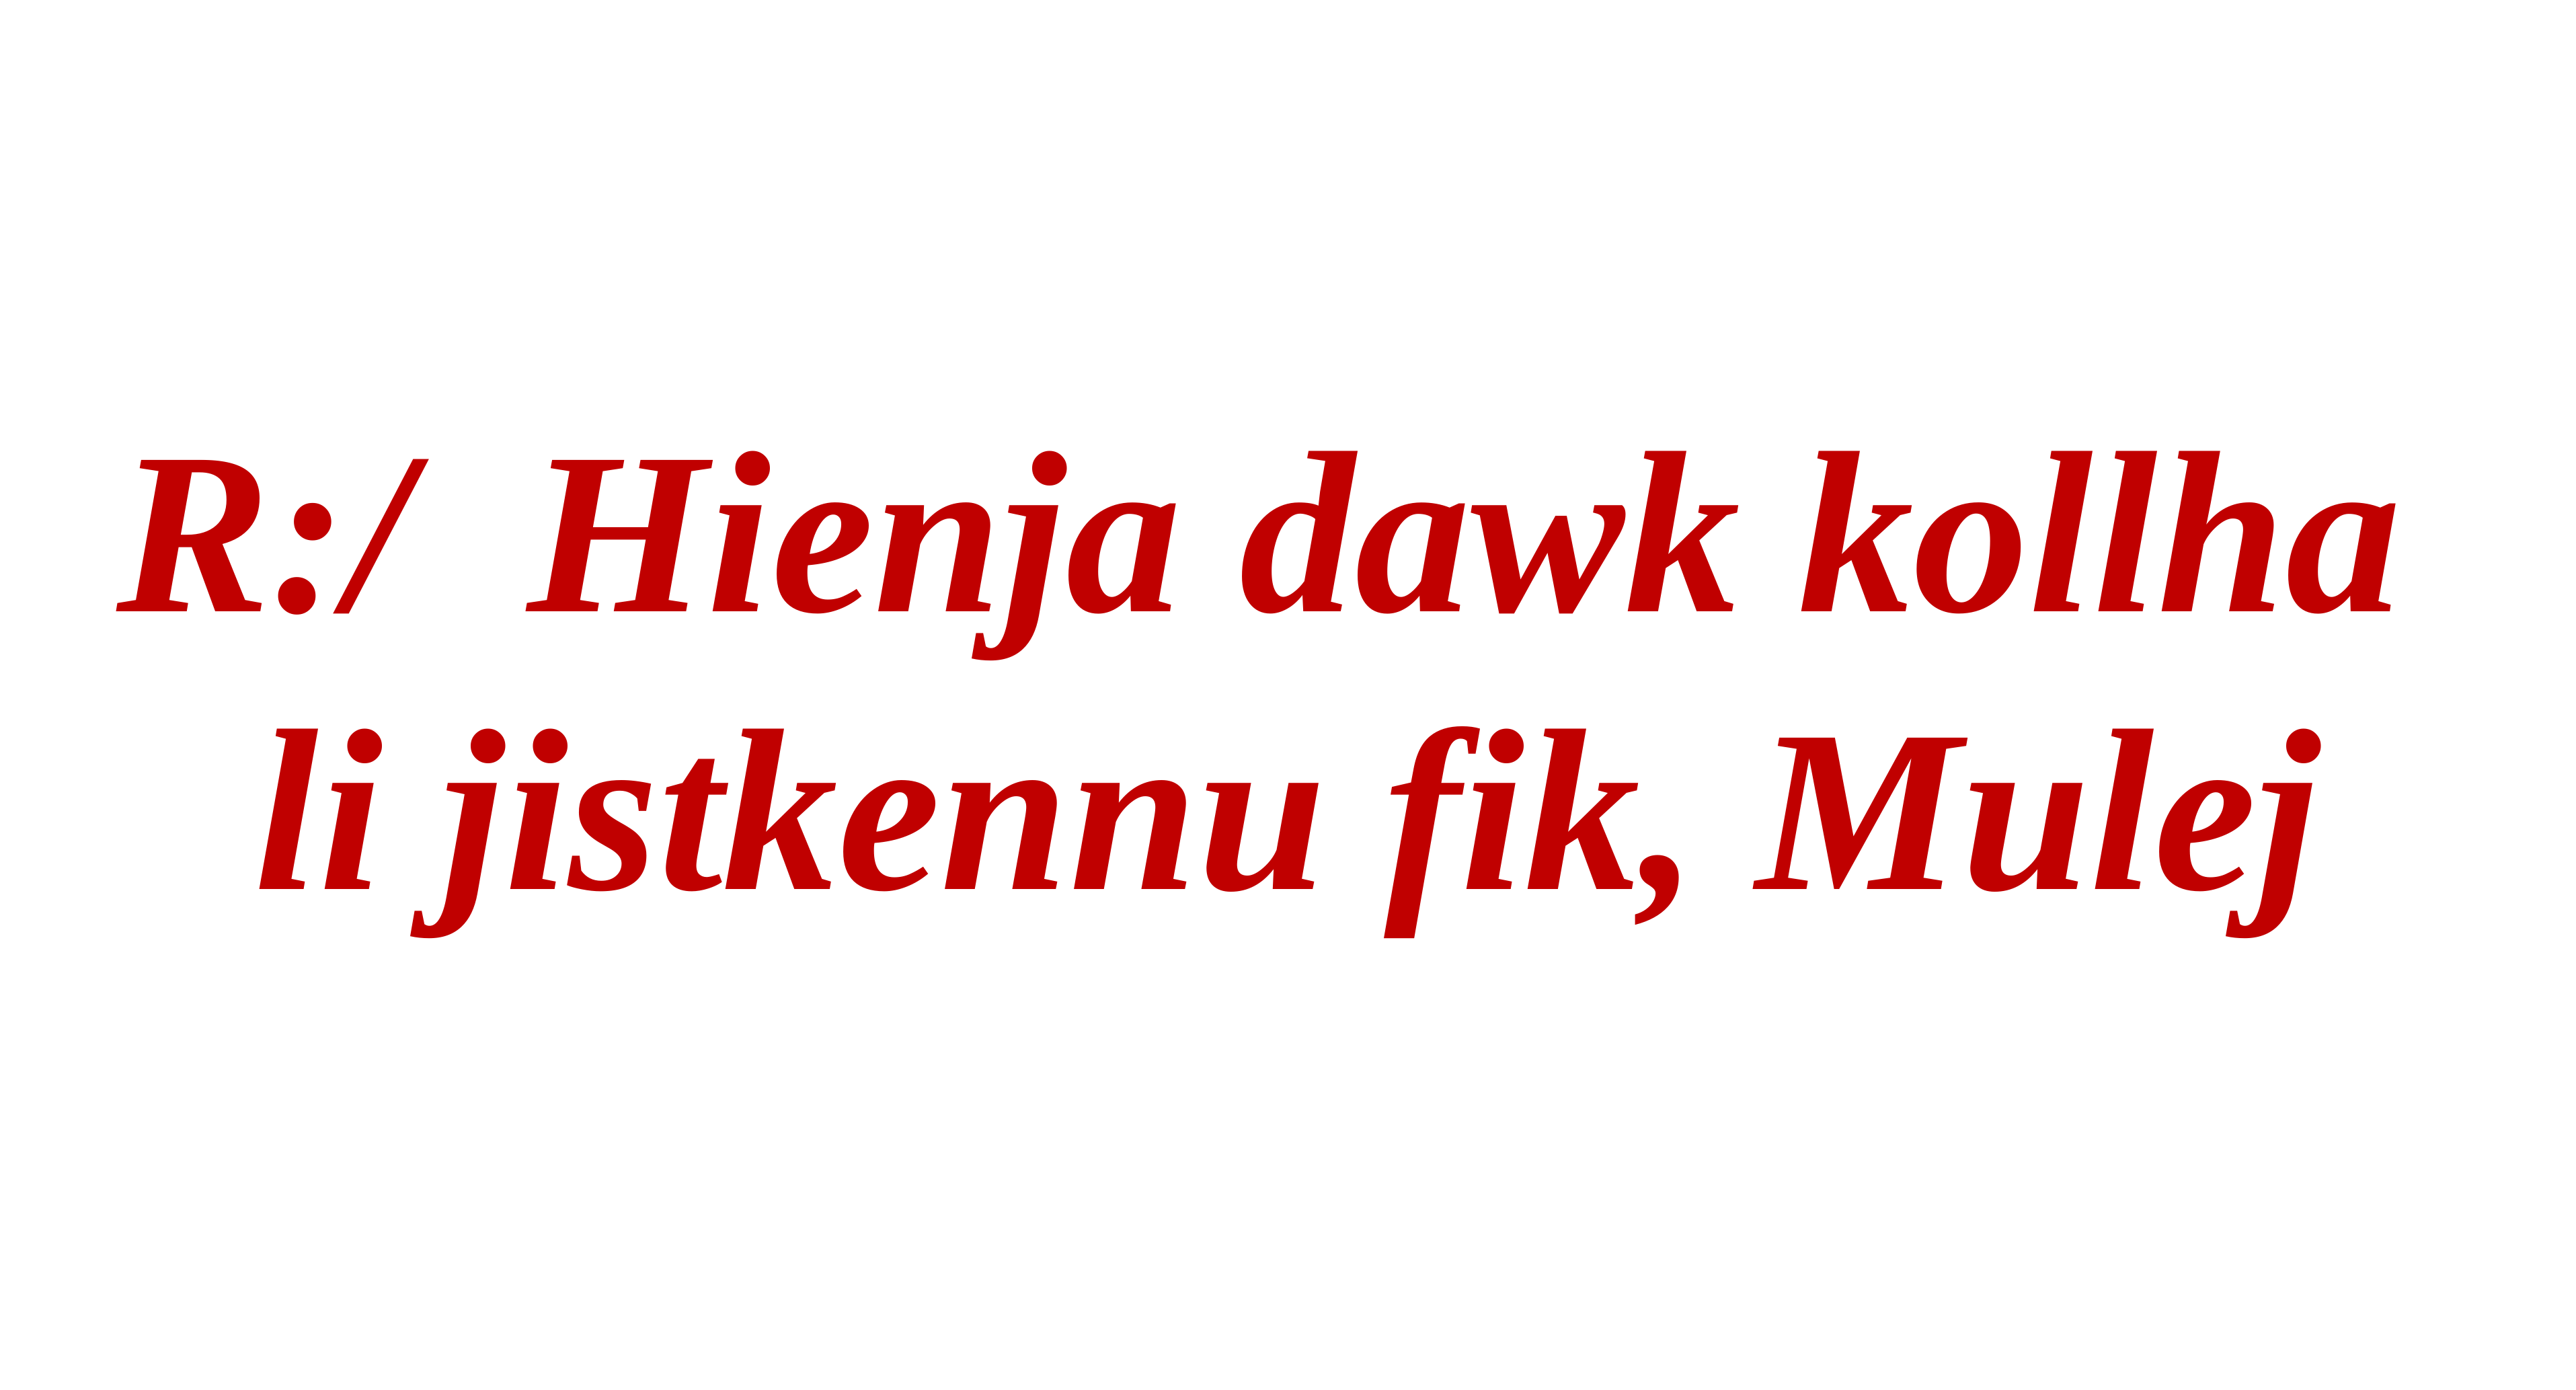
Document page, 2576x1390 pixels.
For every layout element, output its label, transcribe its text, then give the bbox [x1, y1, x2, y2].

text_box R:/ Hienja dawk kollha li jistkennu fik, Mulej [1, 369, 2576, 947]
